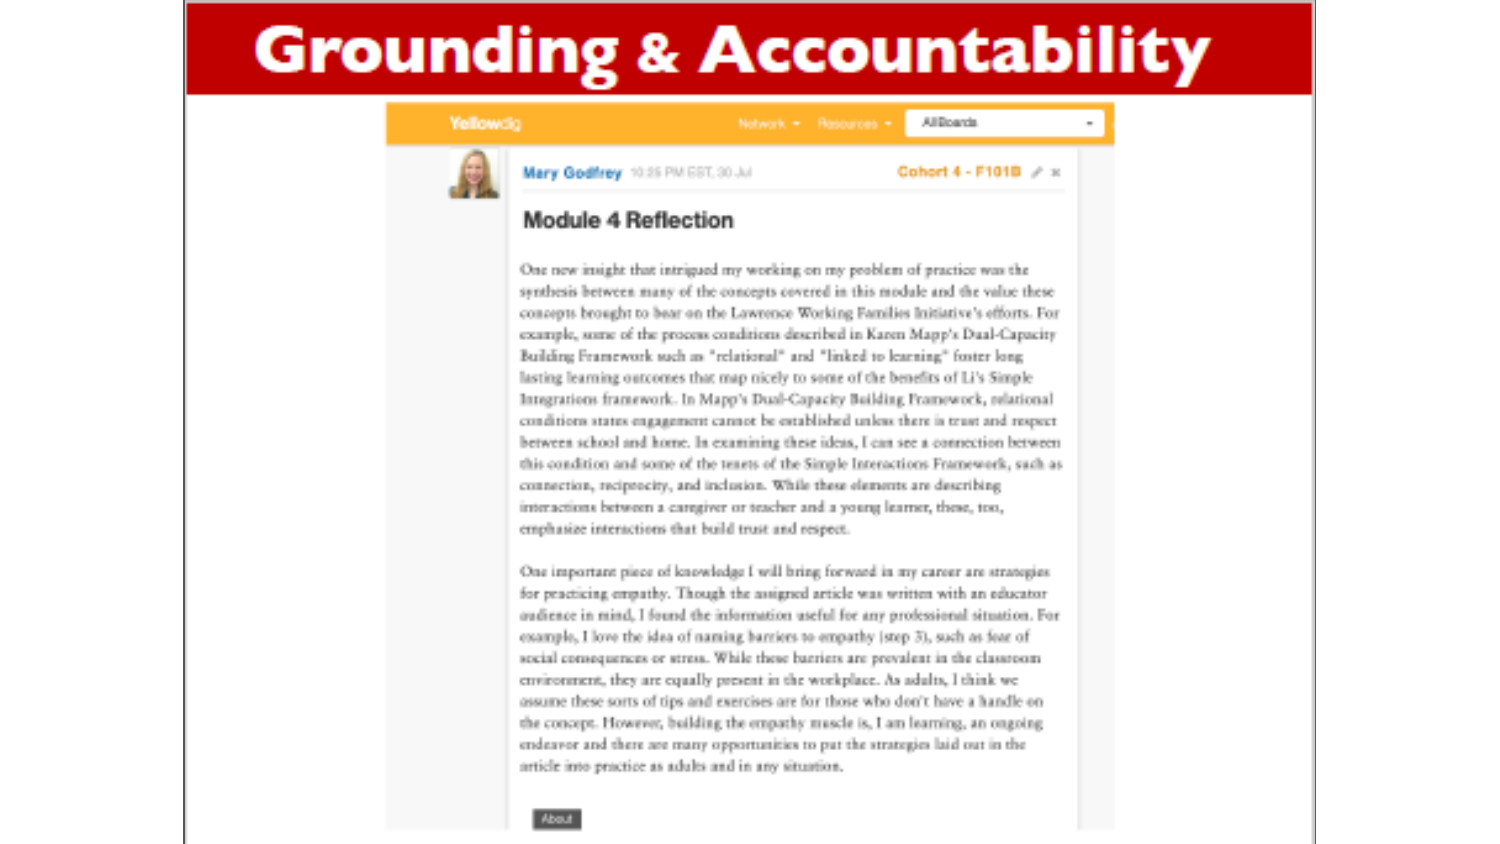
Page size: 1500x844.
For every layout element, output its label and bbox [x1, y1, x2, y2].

picture [184, 0, 1316, 844]
